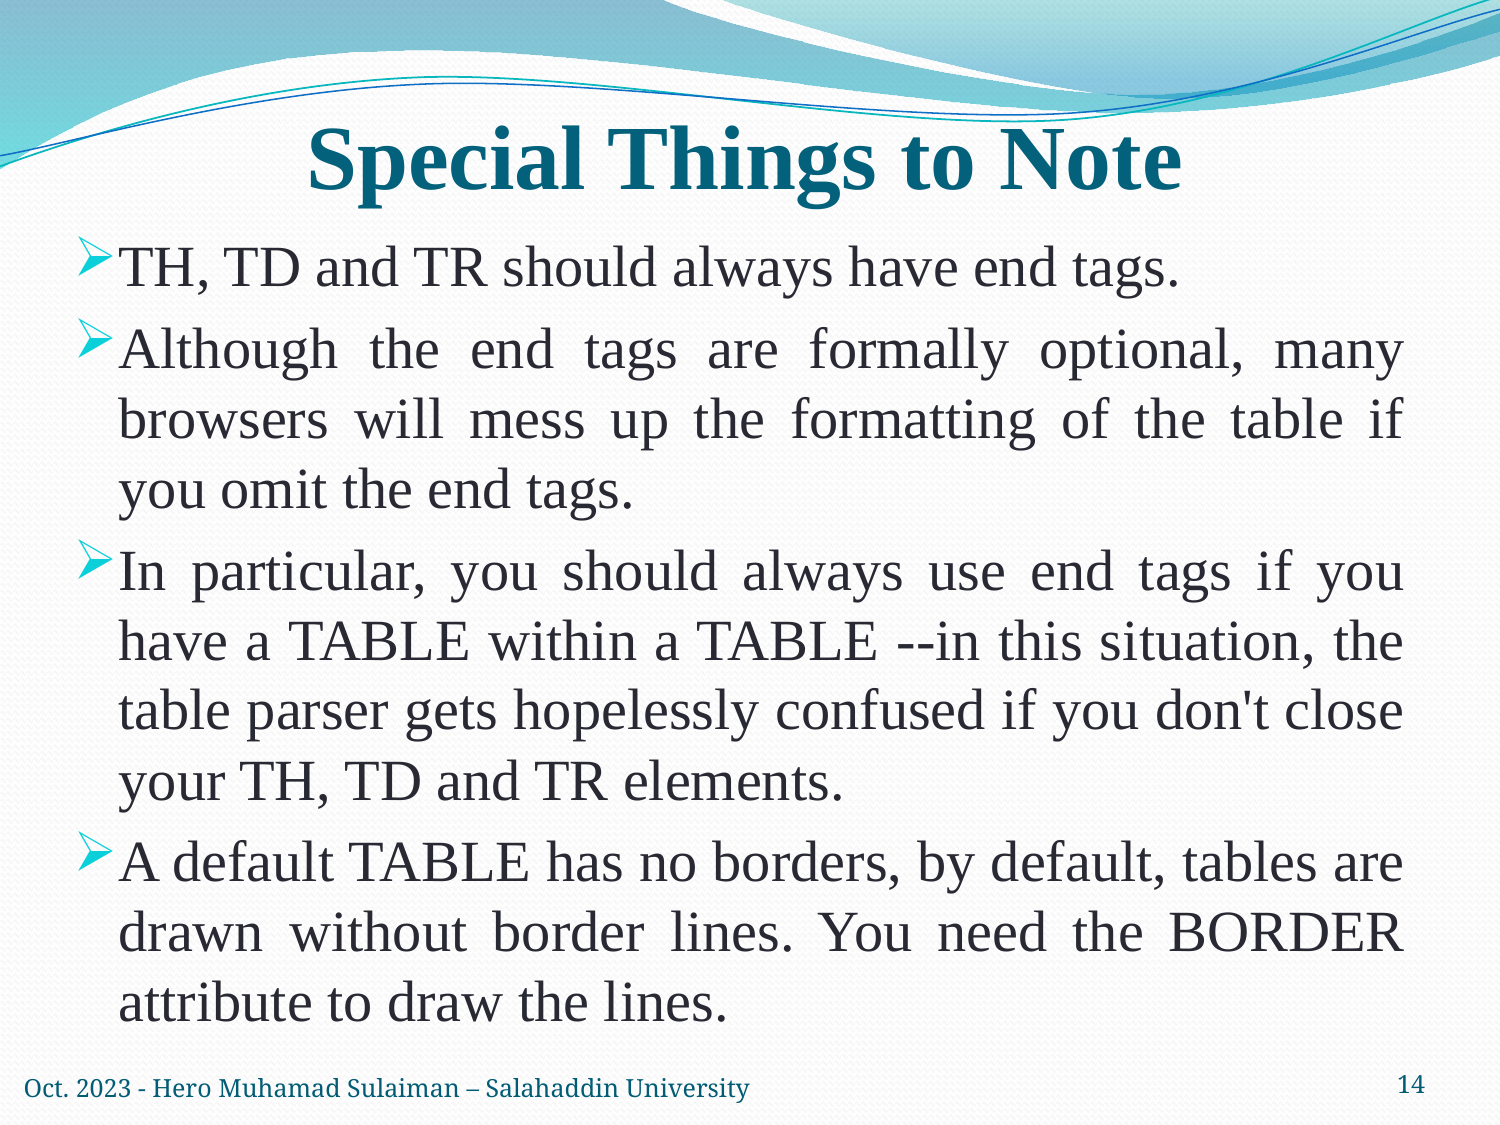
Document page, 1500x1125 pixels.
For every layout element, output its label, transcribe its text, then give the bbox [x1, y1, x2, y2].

list TH, TD and TR should always have end tags. Although the end tags are formally optional, many browsers will mess up the formatting of the table if you omit the end tags. In particular, you should always use end tags if you have a TABLE within a TABLE --in this situation, the table parser gets hopelessly confused if you don't close your TH, TD and TR elements. A default TABLE has no borders, by default, tables are drawn without border lines. You need the BORDER attribute to draw the lines. [58, 221, 1421, 1083]
footer Oct. 2023 - Hero Muhamad Sulaiman – Salahaddin University [23, 1042, 988, 1103]
title Special Things to Note [70, 67, 1421, 209]
slide_number 14 [1299, 1042, 1425, 1103]
